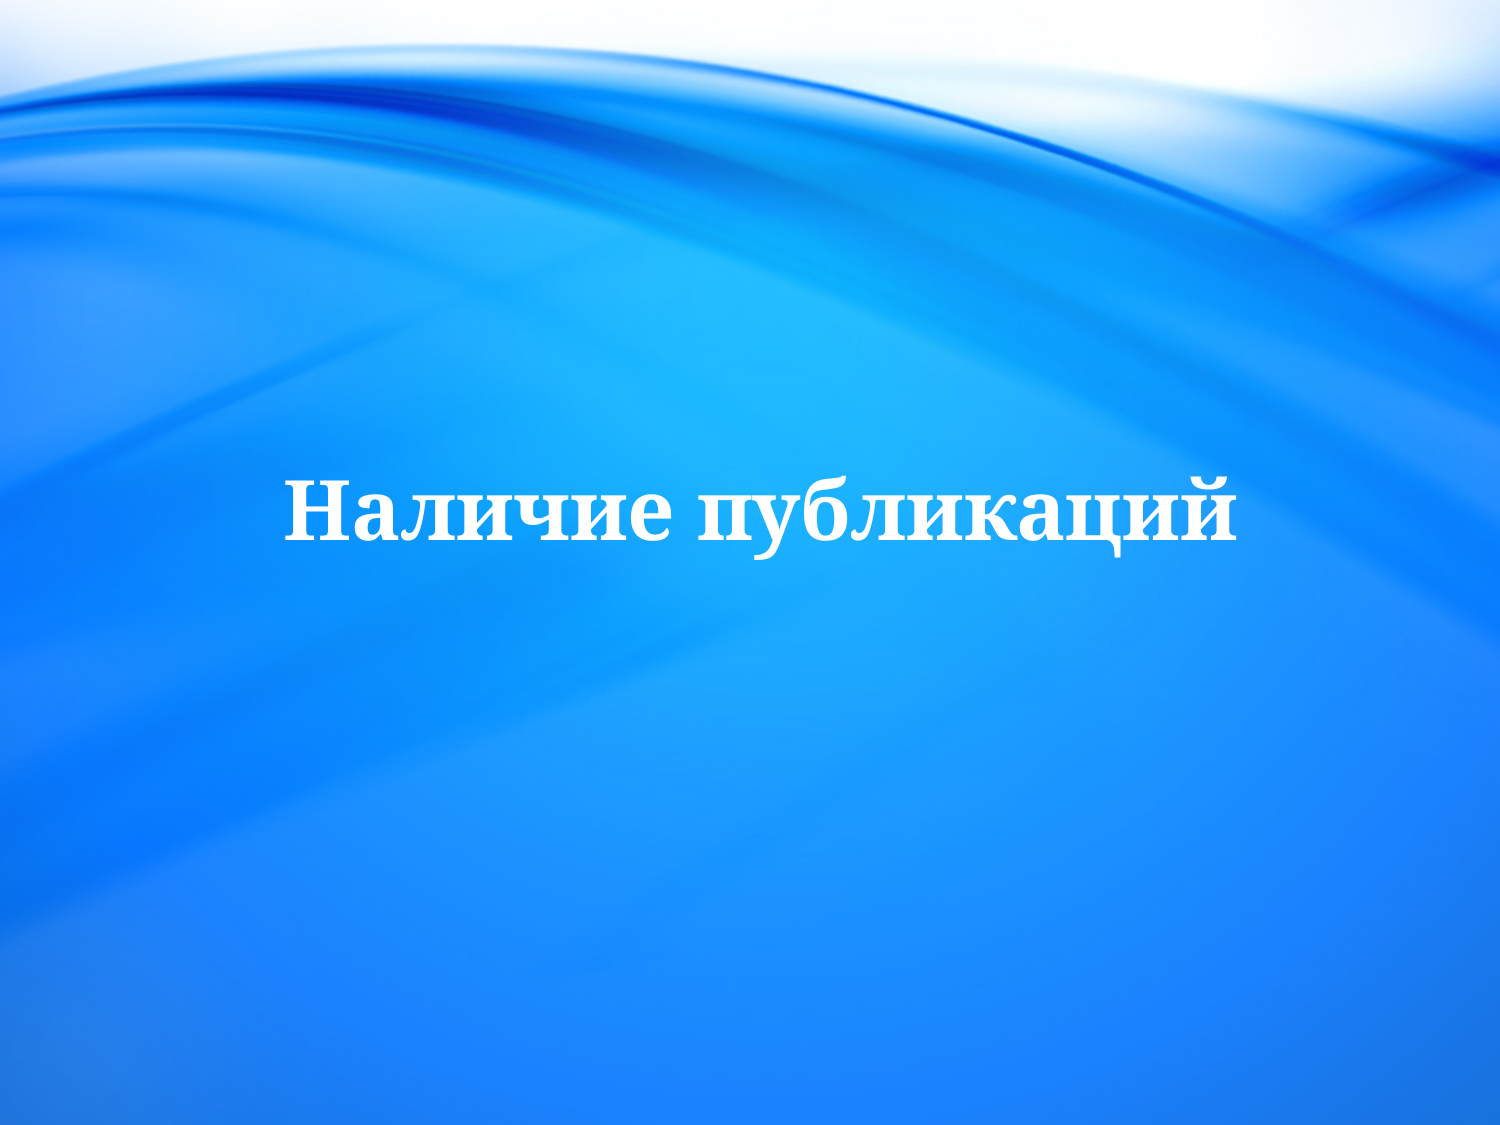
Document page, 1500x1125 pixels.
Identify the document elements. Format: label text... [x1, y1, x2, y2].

text_box Наличие публикаций [135, 349, 1365, 565]
picture [0, 0, 1500, 1125]
